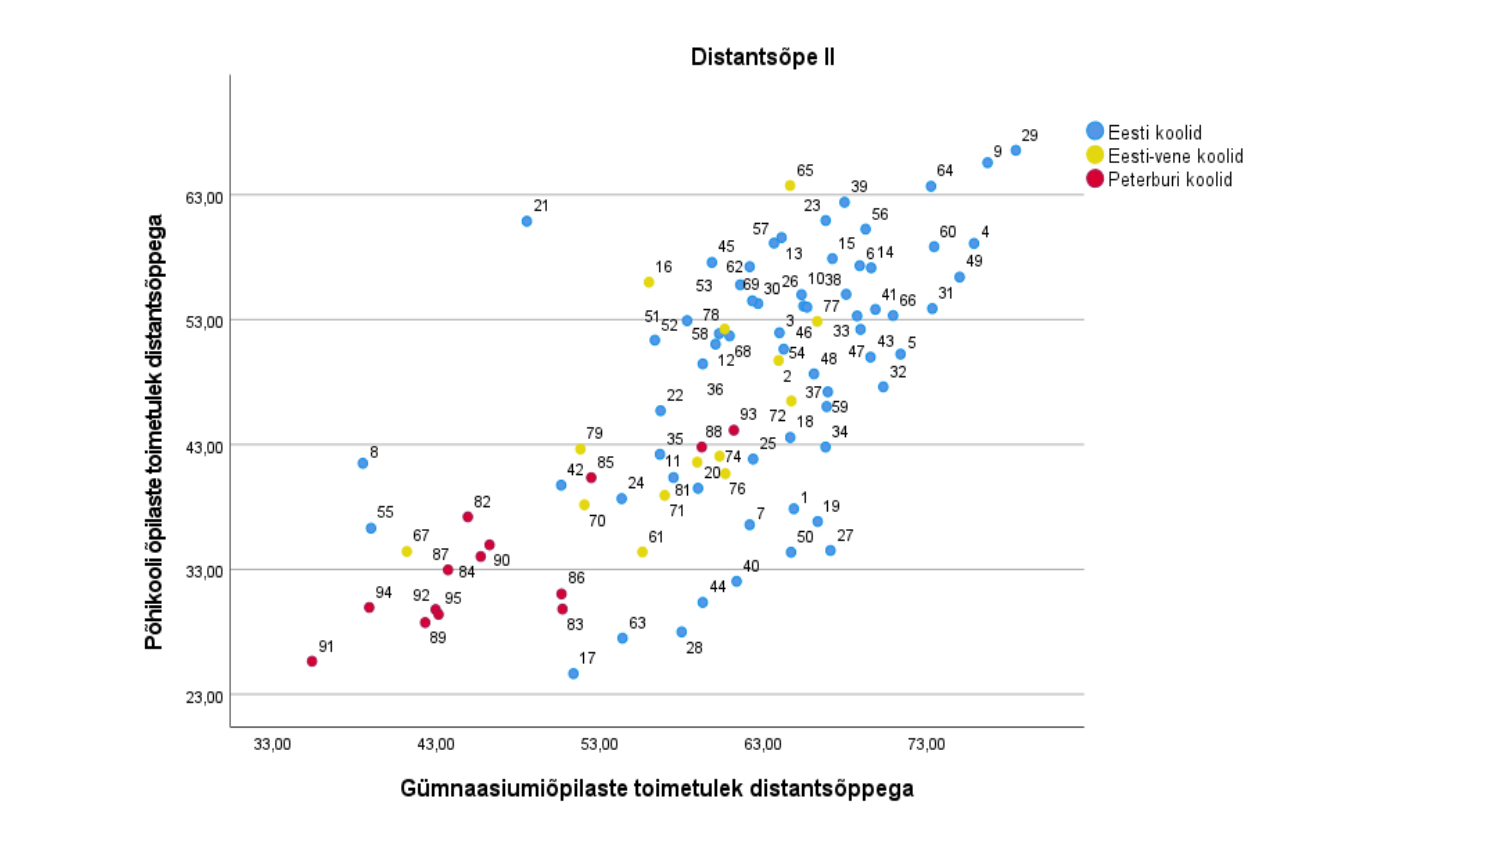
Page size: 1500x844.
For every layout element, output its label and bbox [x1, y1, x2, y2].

list [116, 20, 1410, 824]
